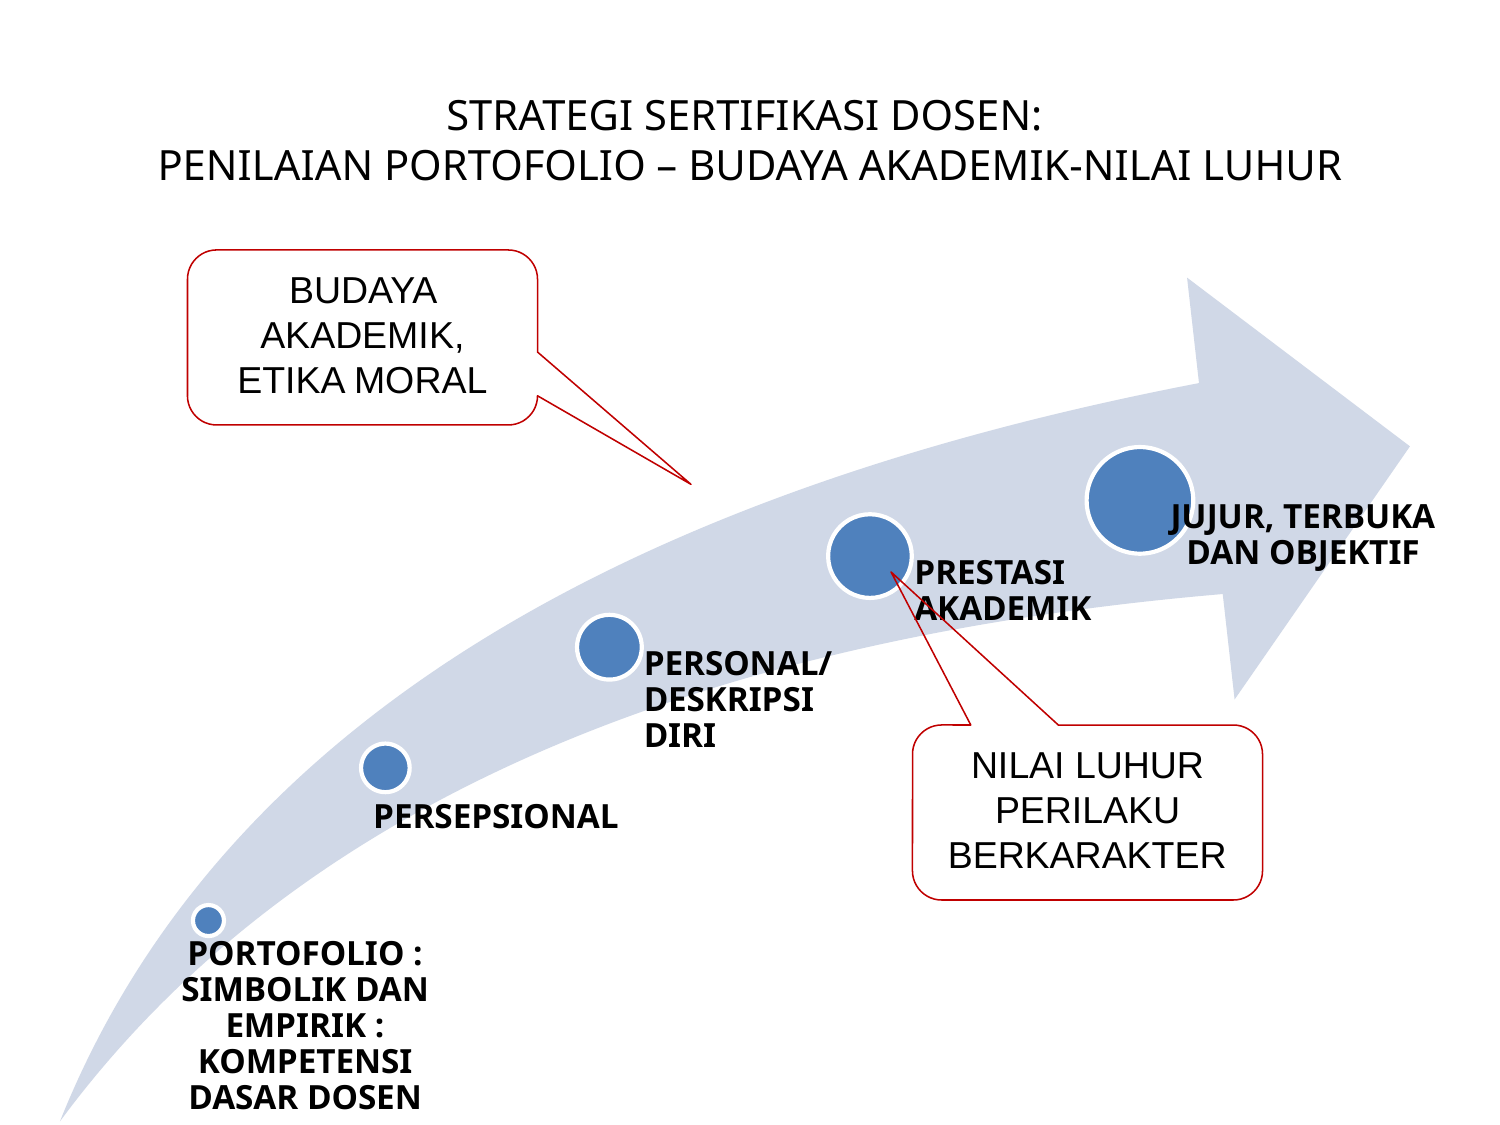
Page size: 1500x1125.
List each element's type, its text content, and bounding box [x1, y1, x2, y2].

title STRATEGI SERTIFIKASI DOSEN: PENILAIAN PORTOFOLIO – BUDAYA AKADEMIK-NILAI LUHUR [75, 45, 1425, 233]
text_box BUDAYA AKADEMIK, ETIKA MORAL [194, 249, 531, 260]
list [74, 262, 1426, 1006]
